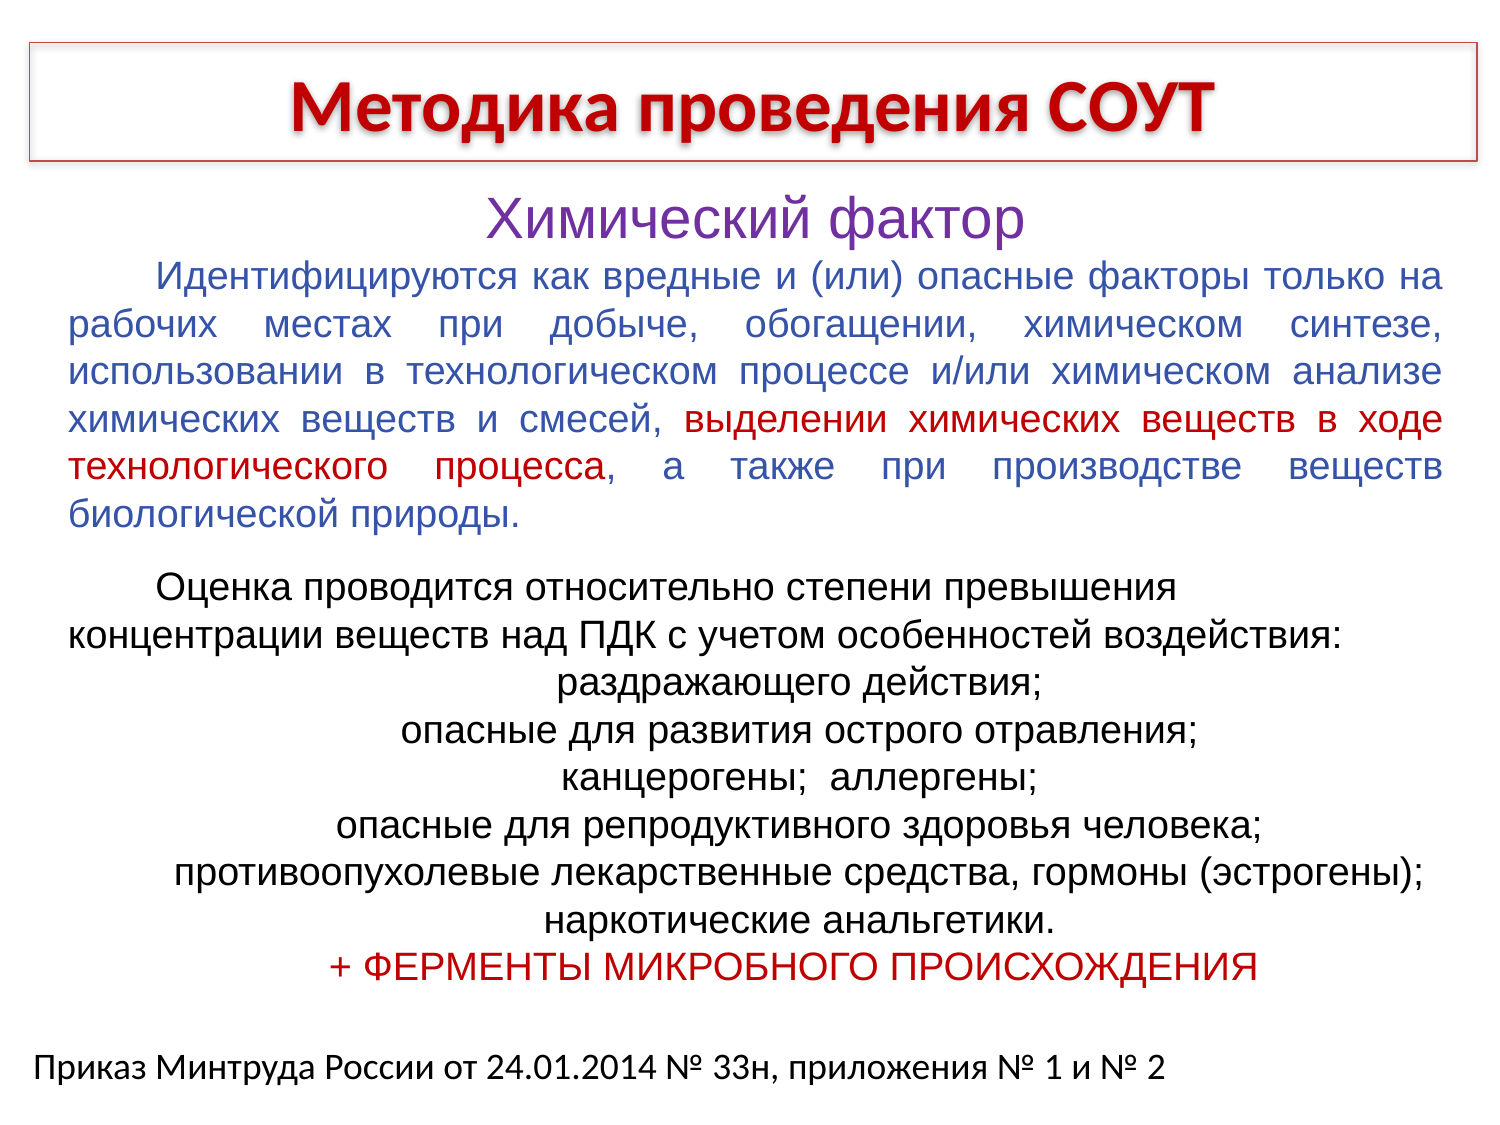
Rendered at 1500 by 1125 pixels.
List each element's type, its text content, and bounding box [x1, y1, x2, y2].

title Методика проведения СОУТ [29, 42, 1478, 162]
text_box Приказ Минтруда России от 24.01.2014 № 33н, приложения № 1 и № 2 [18, 1034, 1317, 1095]
text_box Химический фактор Идентифицируются как вредные и (или) опасные факторы только на рабочих местах при добыче, обогащении, химическом синтезе, использовании в технологическом процессе и/или химическом анализе химических веществ и смесей, выделении химических веществ в ходе технологического процесса, а также при производстве веществ биологической природы. Оценка проводится относительно степени превышения концентрации веществ над ПДК с учетом особенностей воздействия: раздражающего действия; опасные для развития острого отравления; канцерогены; аллергены; опасные для репродуктивного здоровья человека; противоопухолевые лекарственные средства, гормоны (эстрогены); наркотические анальгетики. + ФЕРМЕНТЫ МИКРОБНОГО ПРОИСХОЖДЕНИЯ [53, 172, 1459, 996]
